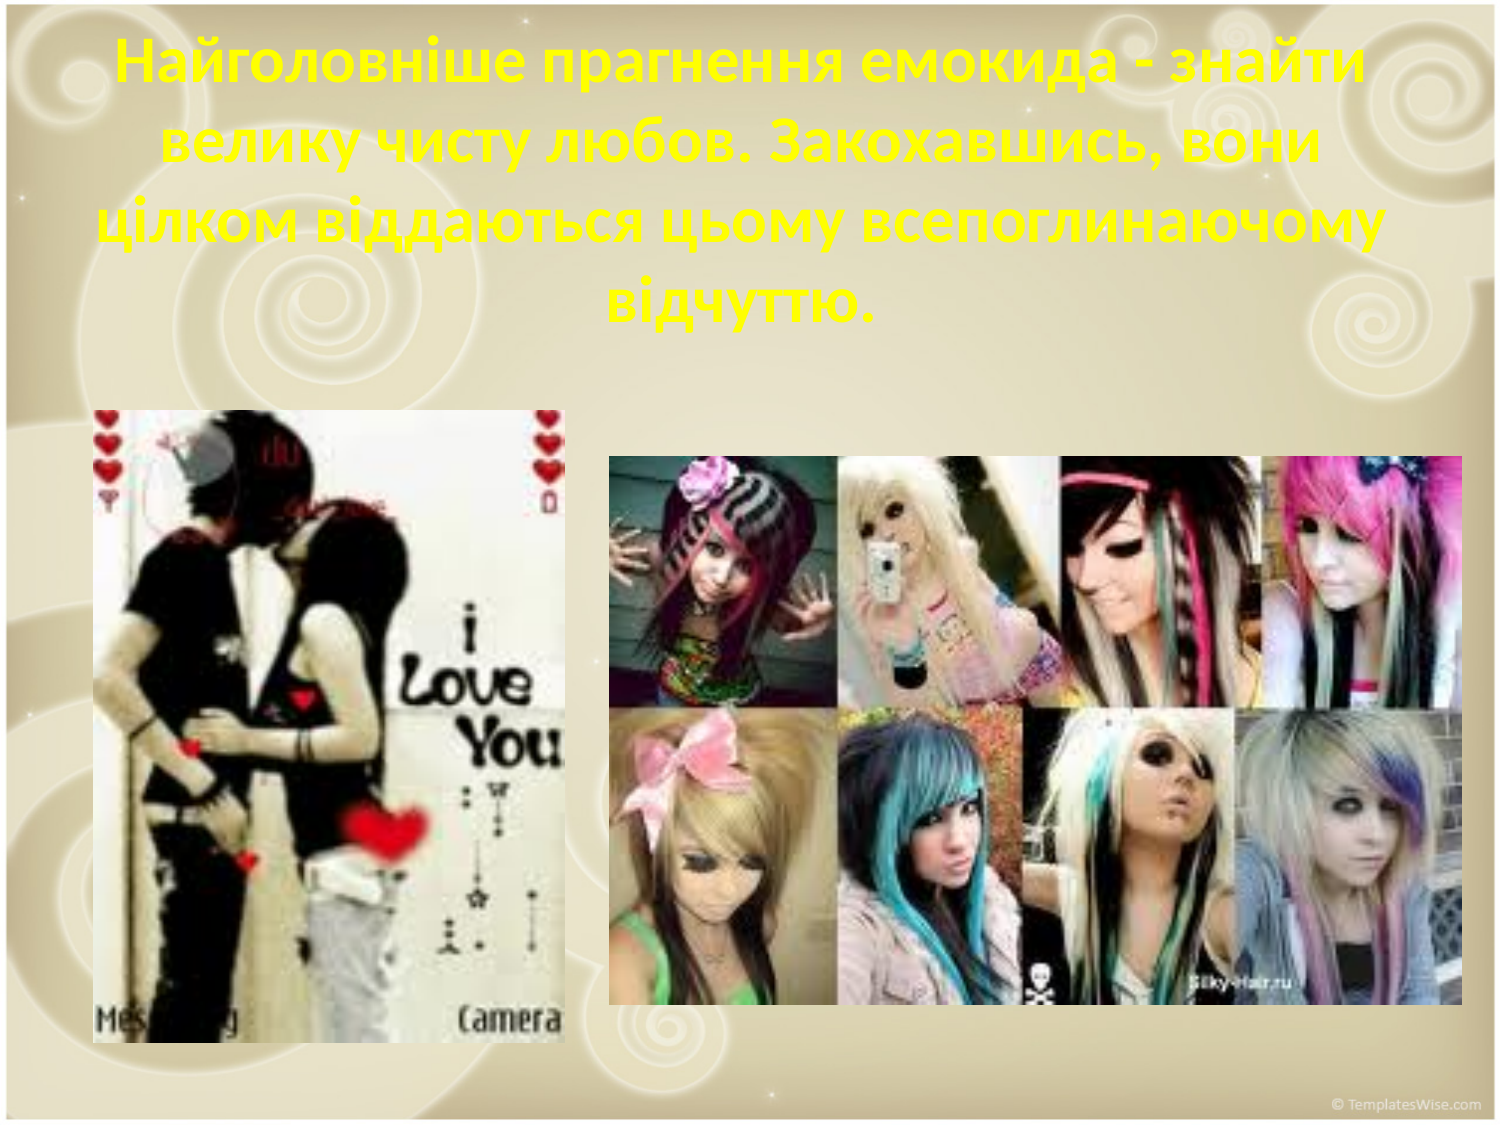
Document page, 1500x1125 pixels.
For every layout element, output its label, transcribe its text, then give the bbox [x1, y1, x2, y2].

picture [0, 0, 1500, 1125]
title Найголовніше прагнення емокида - знайти велику чисту любов. Закохавшись, вони цілком віддаються цьому всепоглинаючому відчуттю. [58, 0, 1425, 352]
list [93, 409, 566, 1044]
